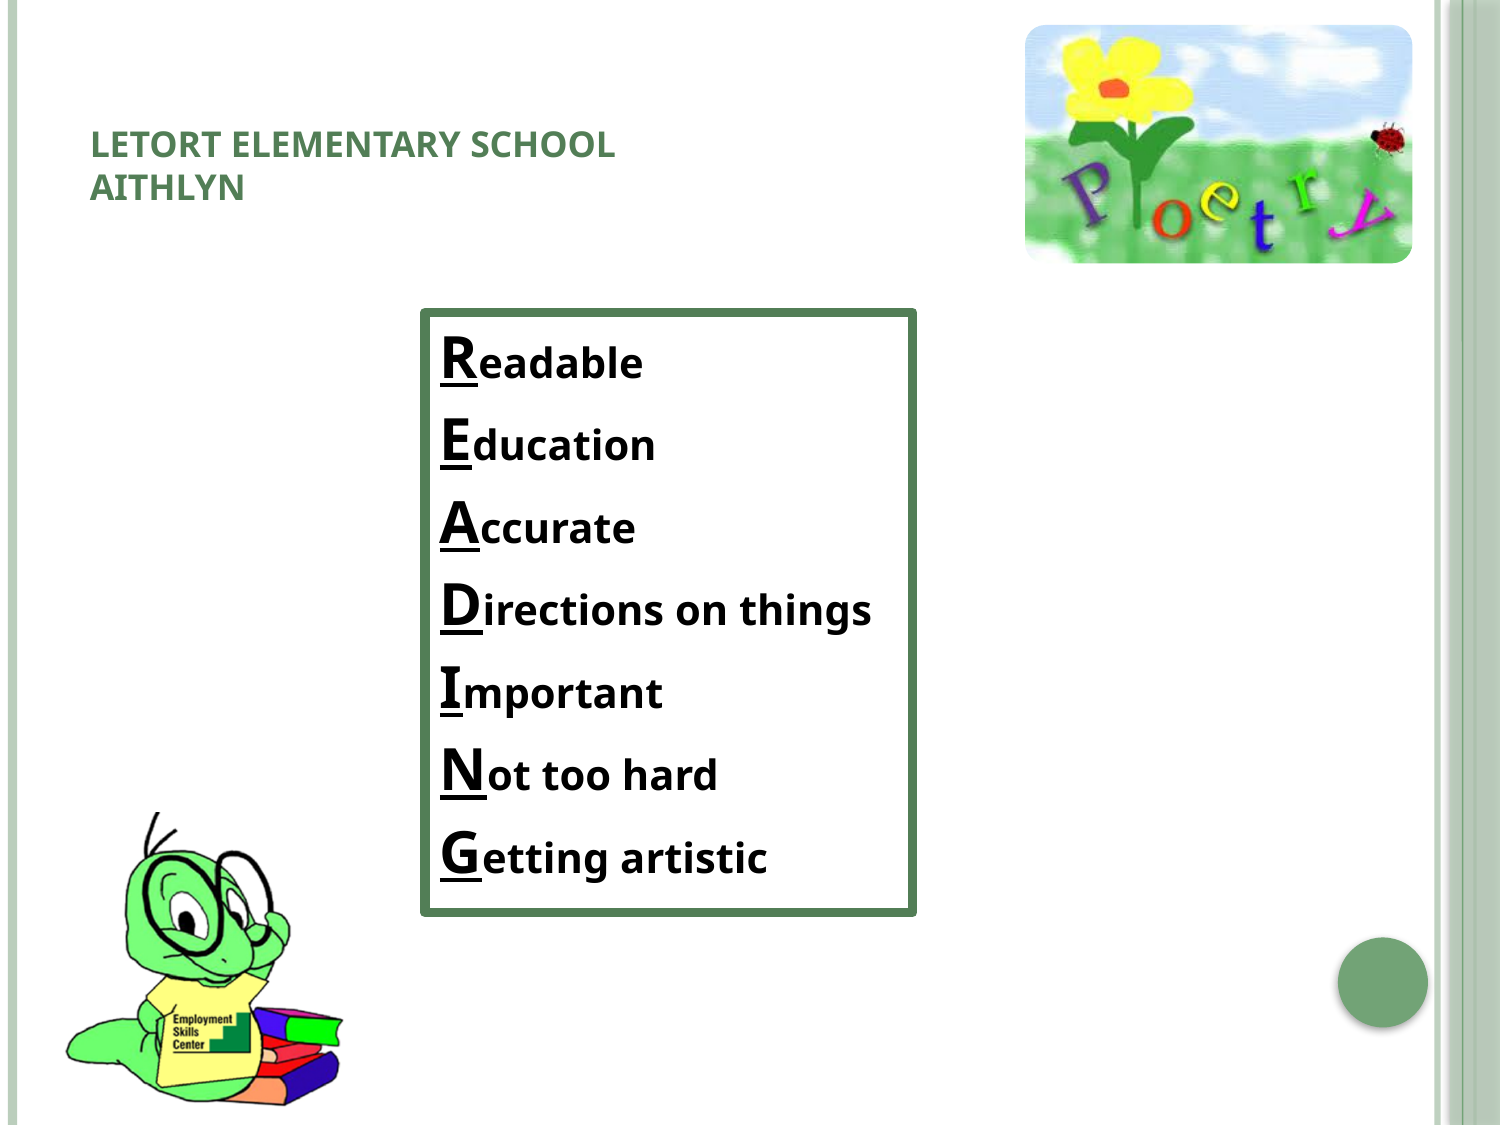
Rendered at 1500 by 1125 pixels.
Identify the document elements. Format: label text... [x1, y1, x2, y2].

title LeTort Elementary School Aithlyn [75, 112, 1300, 300]
picture [49, 811, 367, 1125]
picture [1024, 24, 1413, 264]
list Readable Education Accurate Directions on things Important Not too hard Getting artistic [425, 312, 913, 913]
